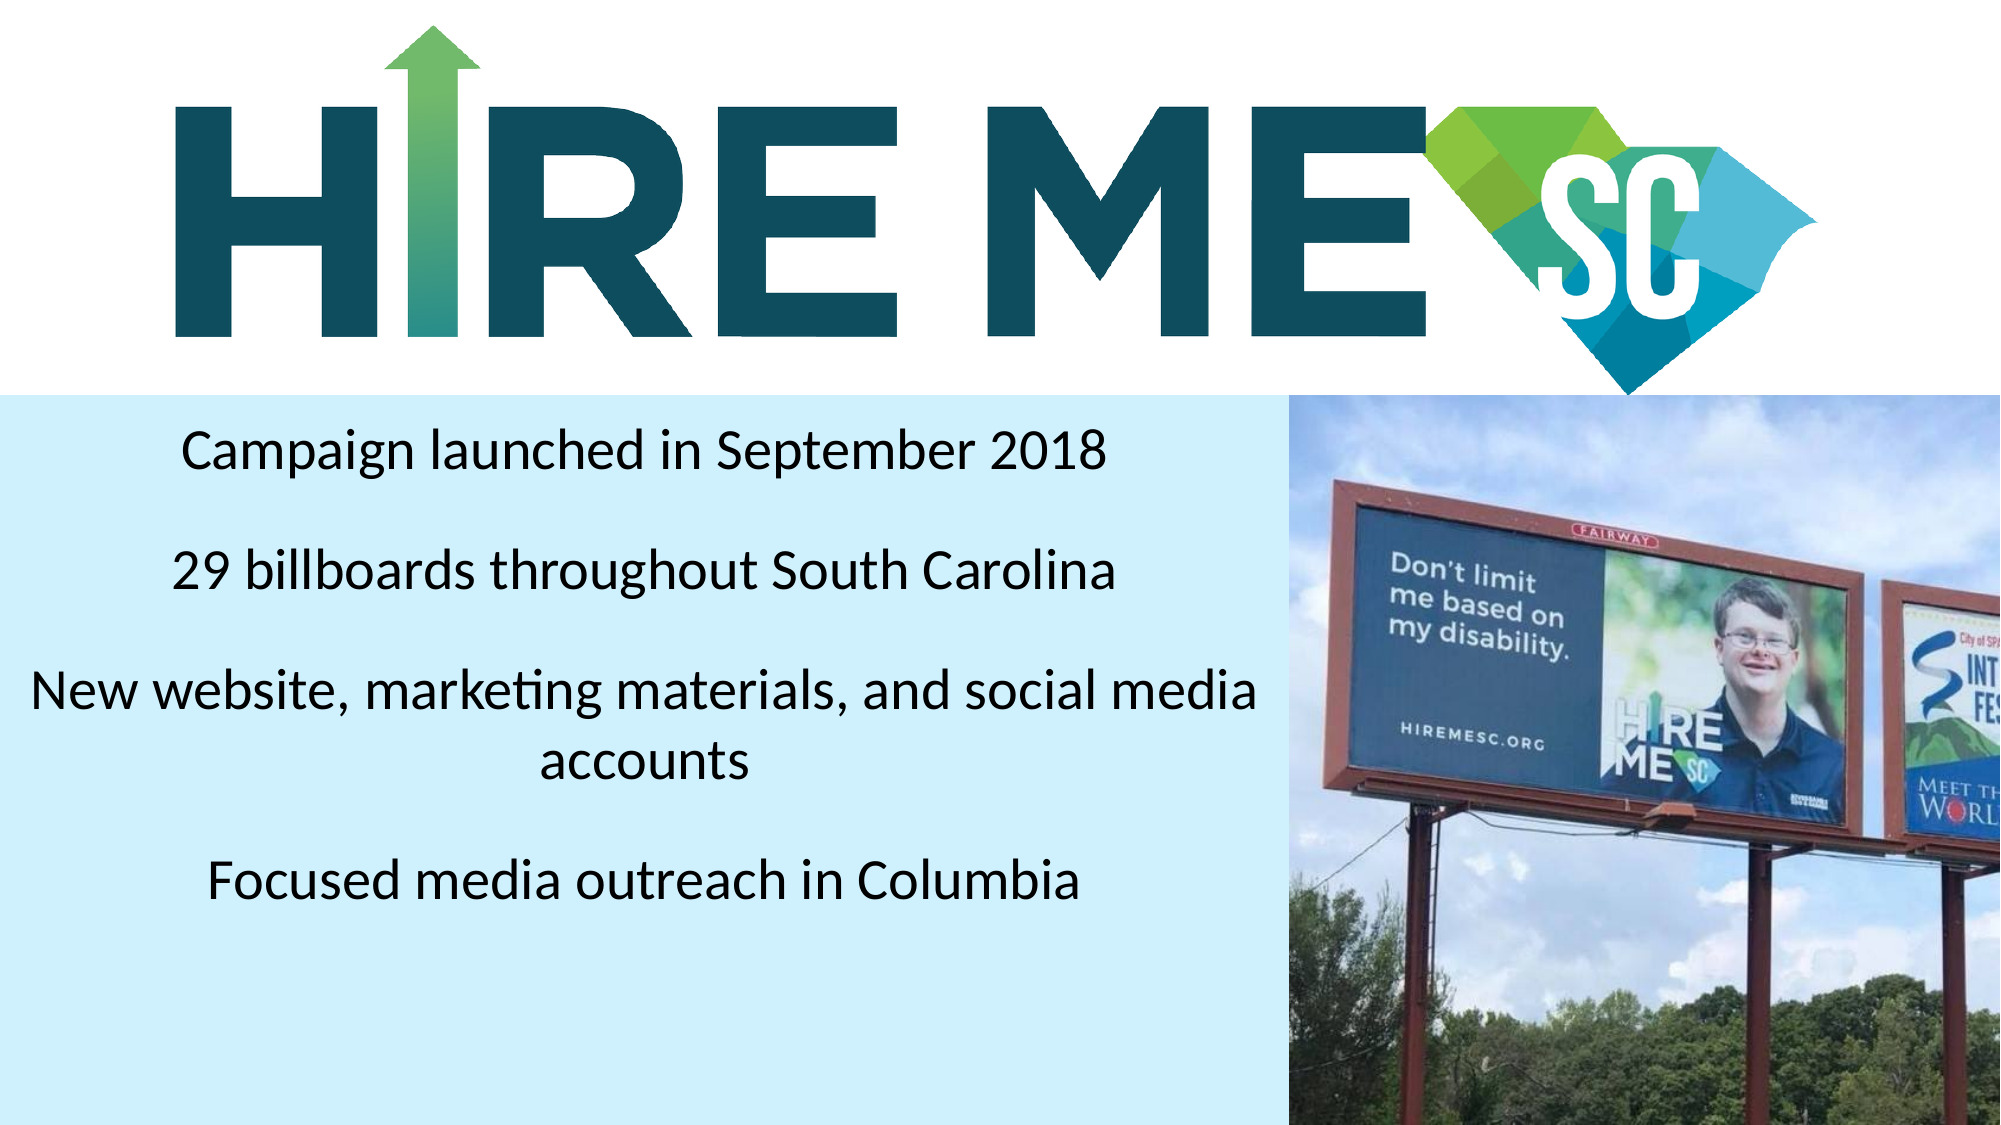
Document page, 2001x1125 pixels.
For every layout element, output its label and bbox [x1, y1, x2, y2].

list [119, 0, 1846, 425]
picture [0, 395, 2000, 1125]
